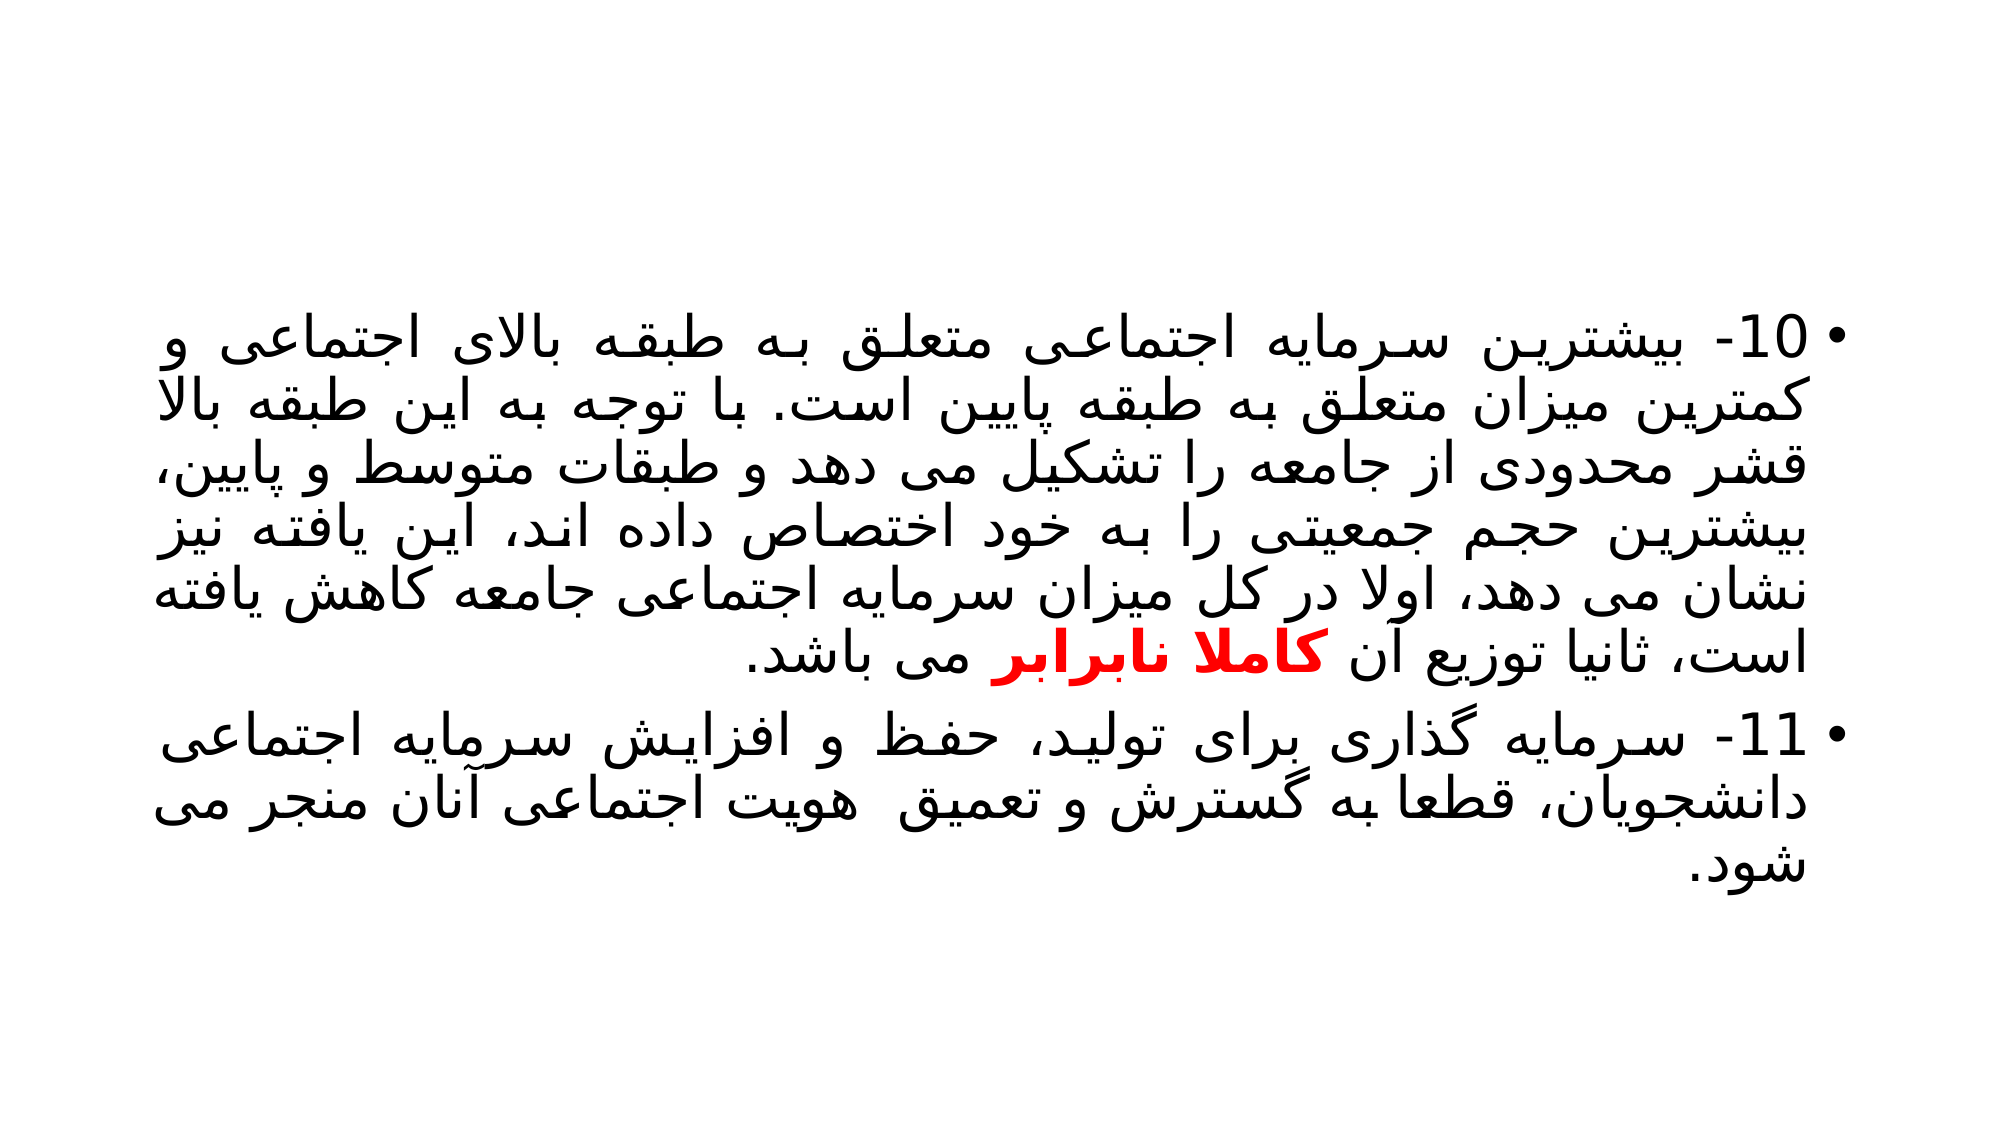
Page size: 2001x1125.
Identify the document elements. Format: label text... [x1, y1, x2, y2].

list 10- بیشترین سرمایه اجتماعی متعلق به طبقه بالای اجتماعی و کمترین میزان متعلق به طبقه پایین است. با توجه به این طبقه بالا قشر محدودی از جامعه را تشکیل می دهد و طبقات متوسط و پایین، بیشترین حجم جمعیتی را به خود اختصاص داده اند، این یافته نیز نشان می دهد، اولا در کل میزان سرمایه اجتماعی جامعه کاهش یافته است، ثانیا توزیع آن کاملا نابرابر می باشد. 11- سرمایه گذاری برای تولید، حفظ و افزایش سرمایه اجتماعی دانشجویان، قطعا به گسترش و تعمیق هویت اجتماعی آنان منجر می شود. [137, 299, 1863, 1014]
